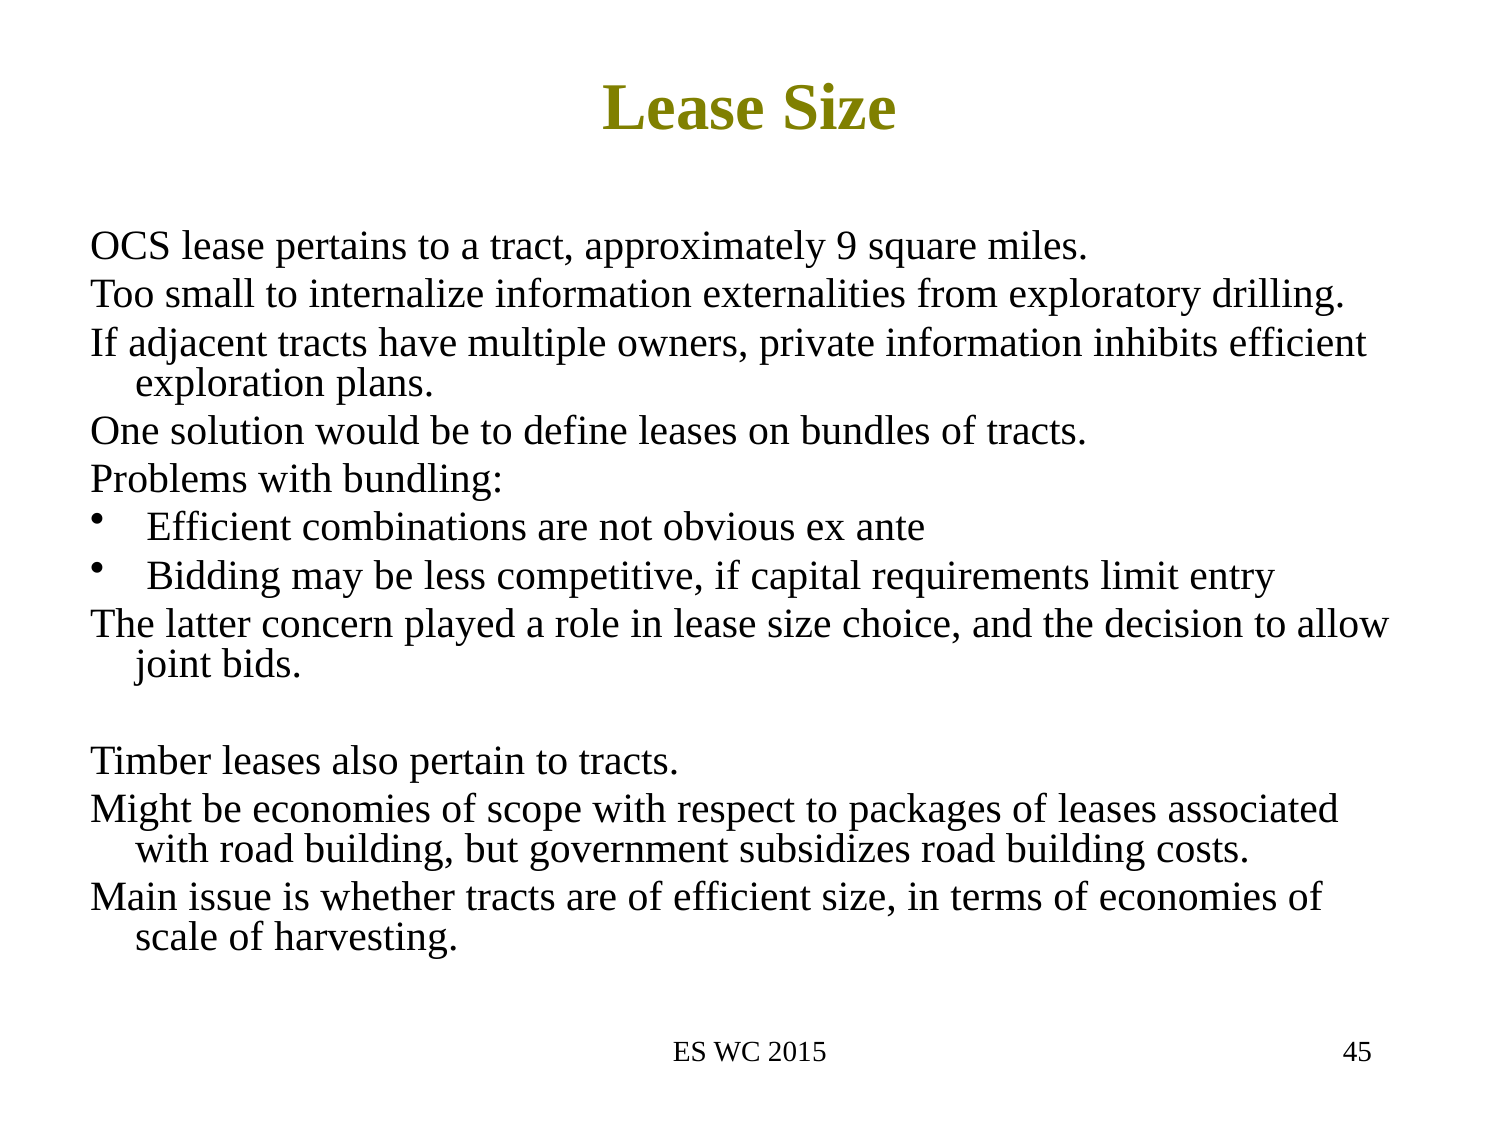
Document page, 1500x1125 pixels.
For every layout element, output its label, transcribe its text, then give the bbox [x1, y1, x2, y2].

title Lease Size [74, 44, 1426, 162]
footer ES WC 2015 [512, 1024, 988, 1101]
slide_number 45 [1074, 1024, 1388, 1101]
list OCS lease pertains to a tract, approximately 9 square miles. Too small to internalize information externalities from exploratory drilling. If adjacent tracts have multiple owners, private information inhibits efficient exploration plans. One solution would be to define leases on bundles of tracts. Problems with bundling: Efficient combinations are not obvious ex ante Bidding may be less competitive, if capital requirements limit entry The latter concern played a role in lease size choice, and the decision to allow joint bids. Timber leases also pertain to tracts. Might be economies of scope with respect to packages of leases associated with road building, but government subsidizes road building costs. Main issue is whether tracts are of efficient size, in terms of economies of scale of harvesting. [74, 219, 1426, 1006]
